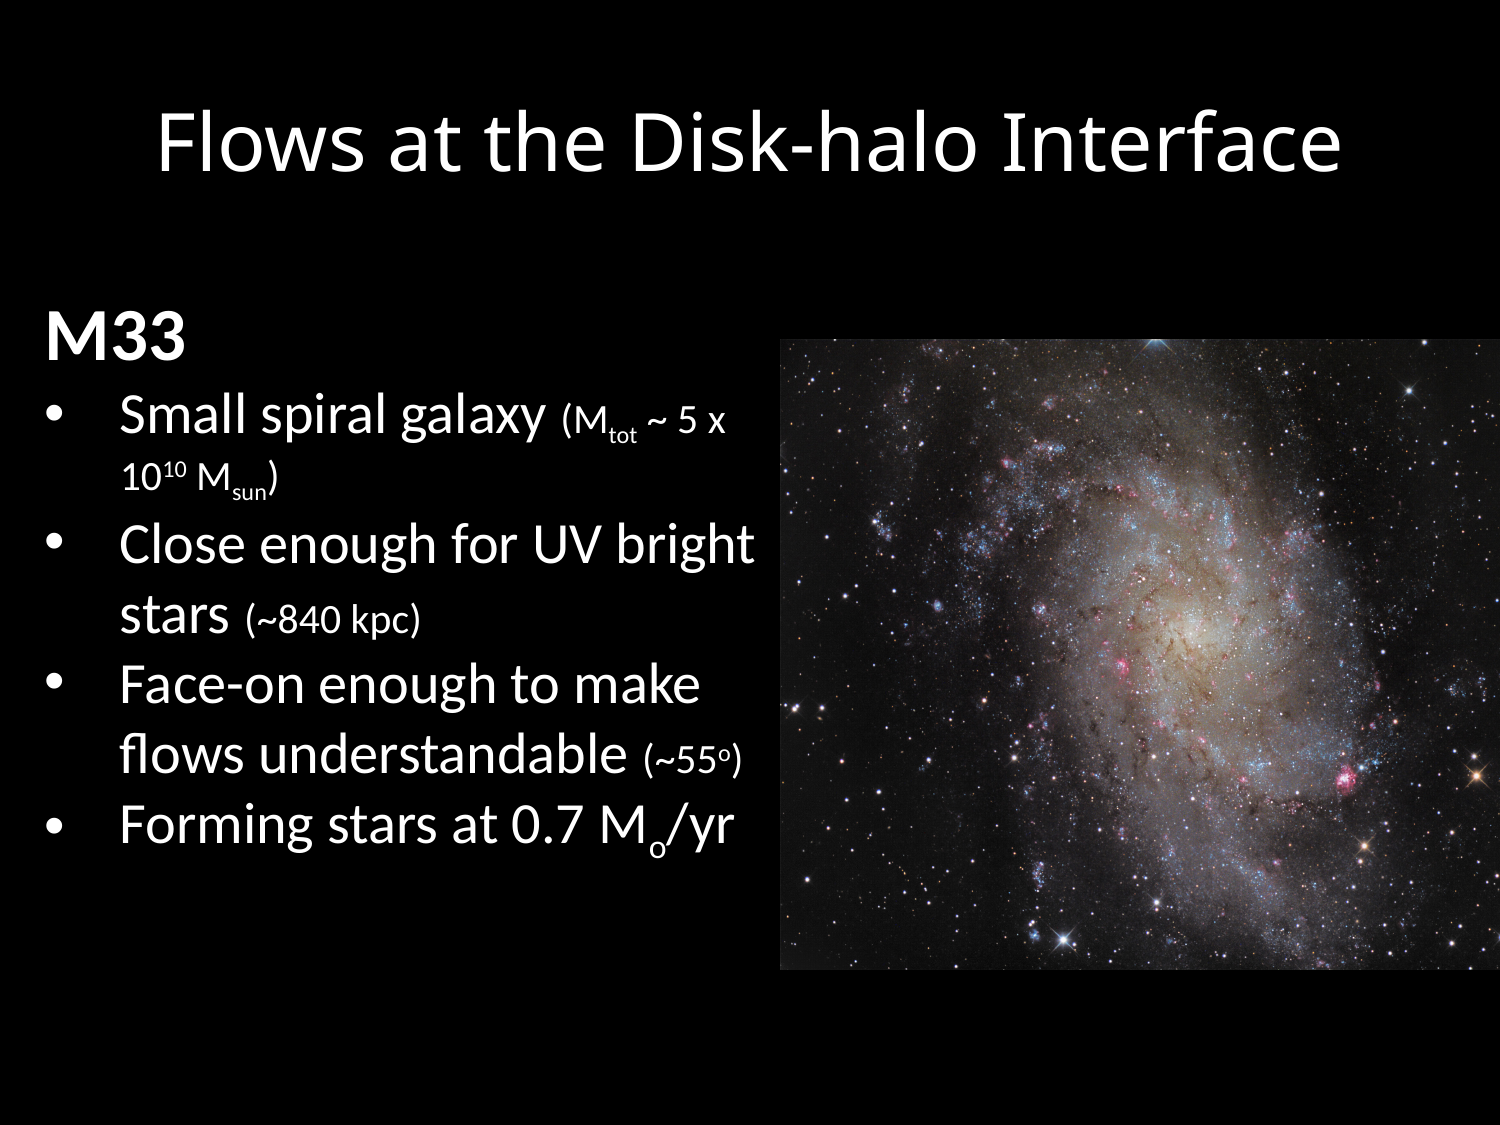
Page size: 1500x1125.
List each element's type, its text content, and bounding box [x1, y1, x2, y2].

text_box M33 Small spiral galaxy (Mtot ~ 5 x 1010 Msun) Close enough for UV bright stars (~840 kpc) Face-on enough to make flows understandable (~55o) Forming stars at 0.7 Mo/yr [30, 277, 781, 873]
title Flows at the Disk-halo Interface [75, 45, 1425, 233]
picture [779, 339, 1500, 970]
